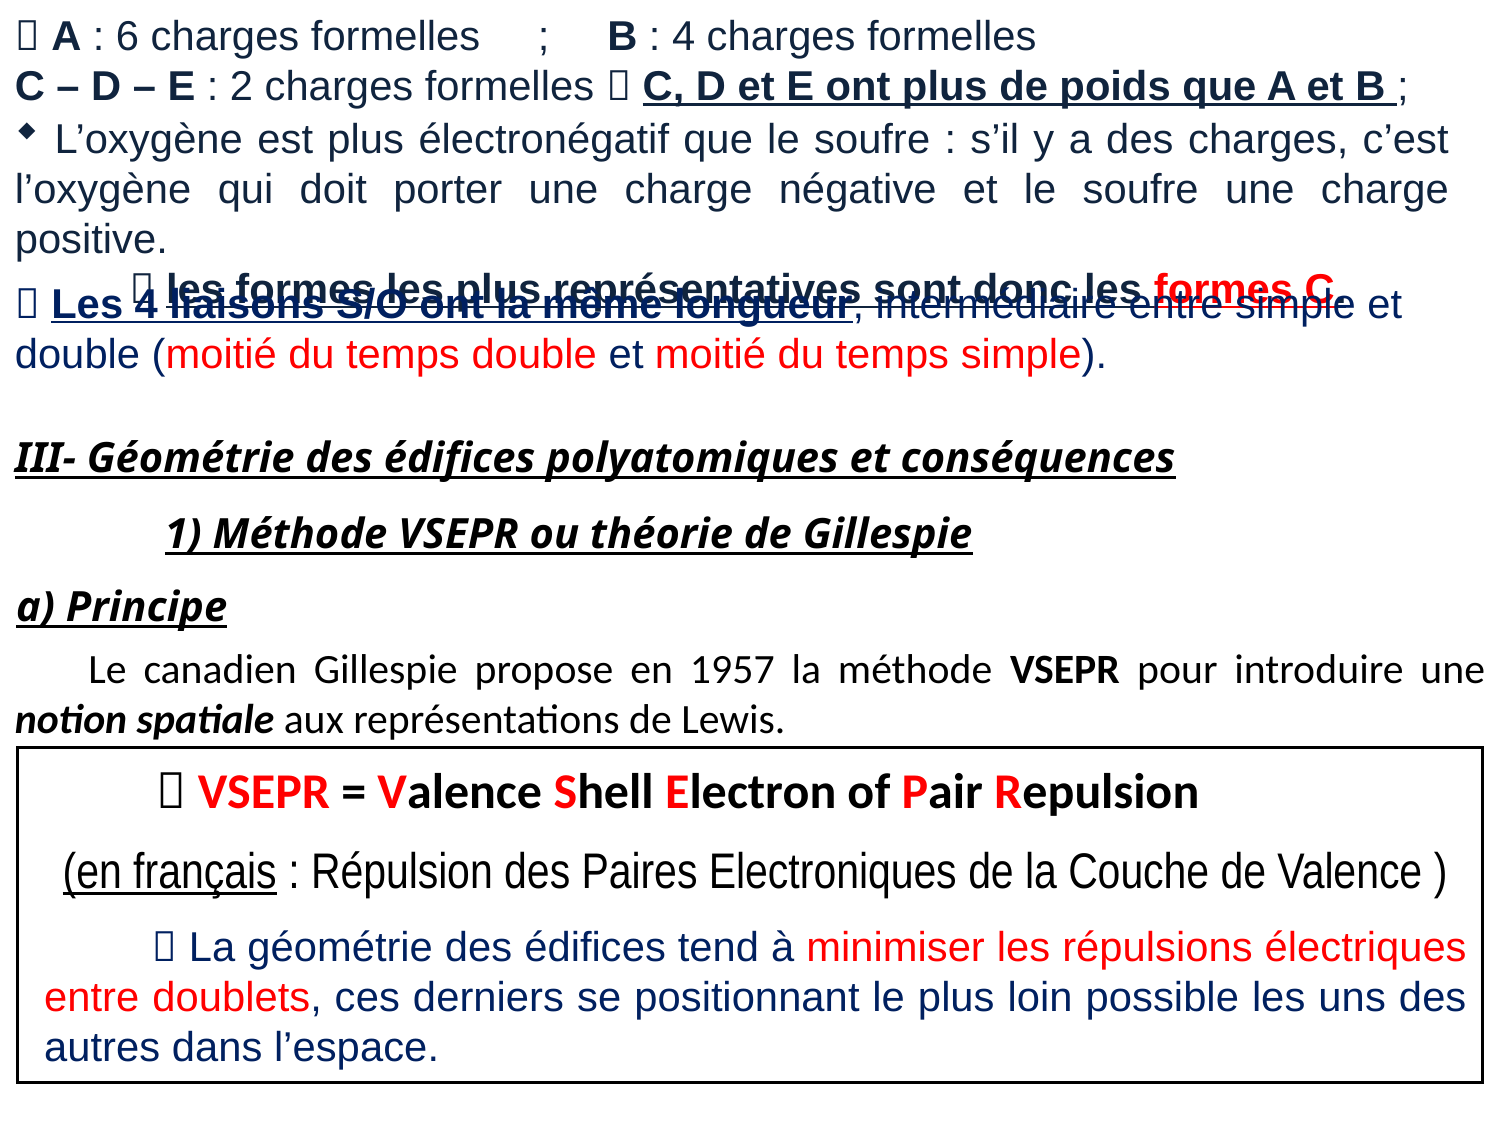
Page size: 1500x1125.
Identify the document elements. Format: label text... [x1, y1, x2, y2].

text_box III- Géométrie des édifices polyatomiques et conséquences 1) Méthode VSEPR ou théorie de Gillespie [0, 423, 1500, 565]
text_box  Les 4 liaisons S/O ont la même longueur, intermédiaire entre simple et double (moitié du temps double et moitié du temps simple). [0, 269, 1500, 384]
text_box [17, 747, 1483, 1083]
text_box  A : 6 charges formelles ; B : 4 charges formelles C – D – E : 2 charges formelles  C, D et E ont plus de poids que A et B ; L’oxygène est plus électronégatif que le soufre : s’il y a des charges, c’est l’oxygène qui doit porter une charge négative et le soufre une charge positive.  les formes les plus représentatives sont donc les formes C. [0, 1, 1465, 269]
text_box Le canadien Gillespie propose en 1957 la méthode VSEPR pour introduire une notion spatiale aux représentations de Lewis. [0, 634, 1500, 749]
text_box a) Principe [1, 572, 243, 634]
